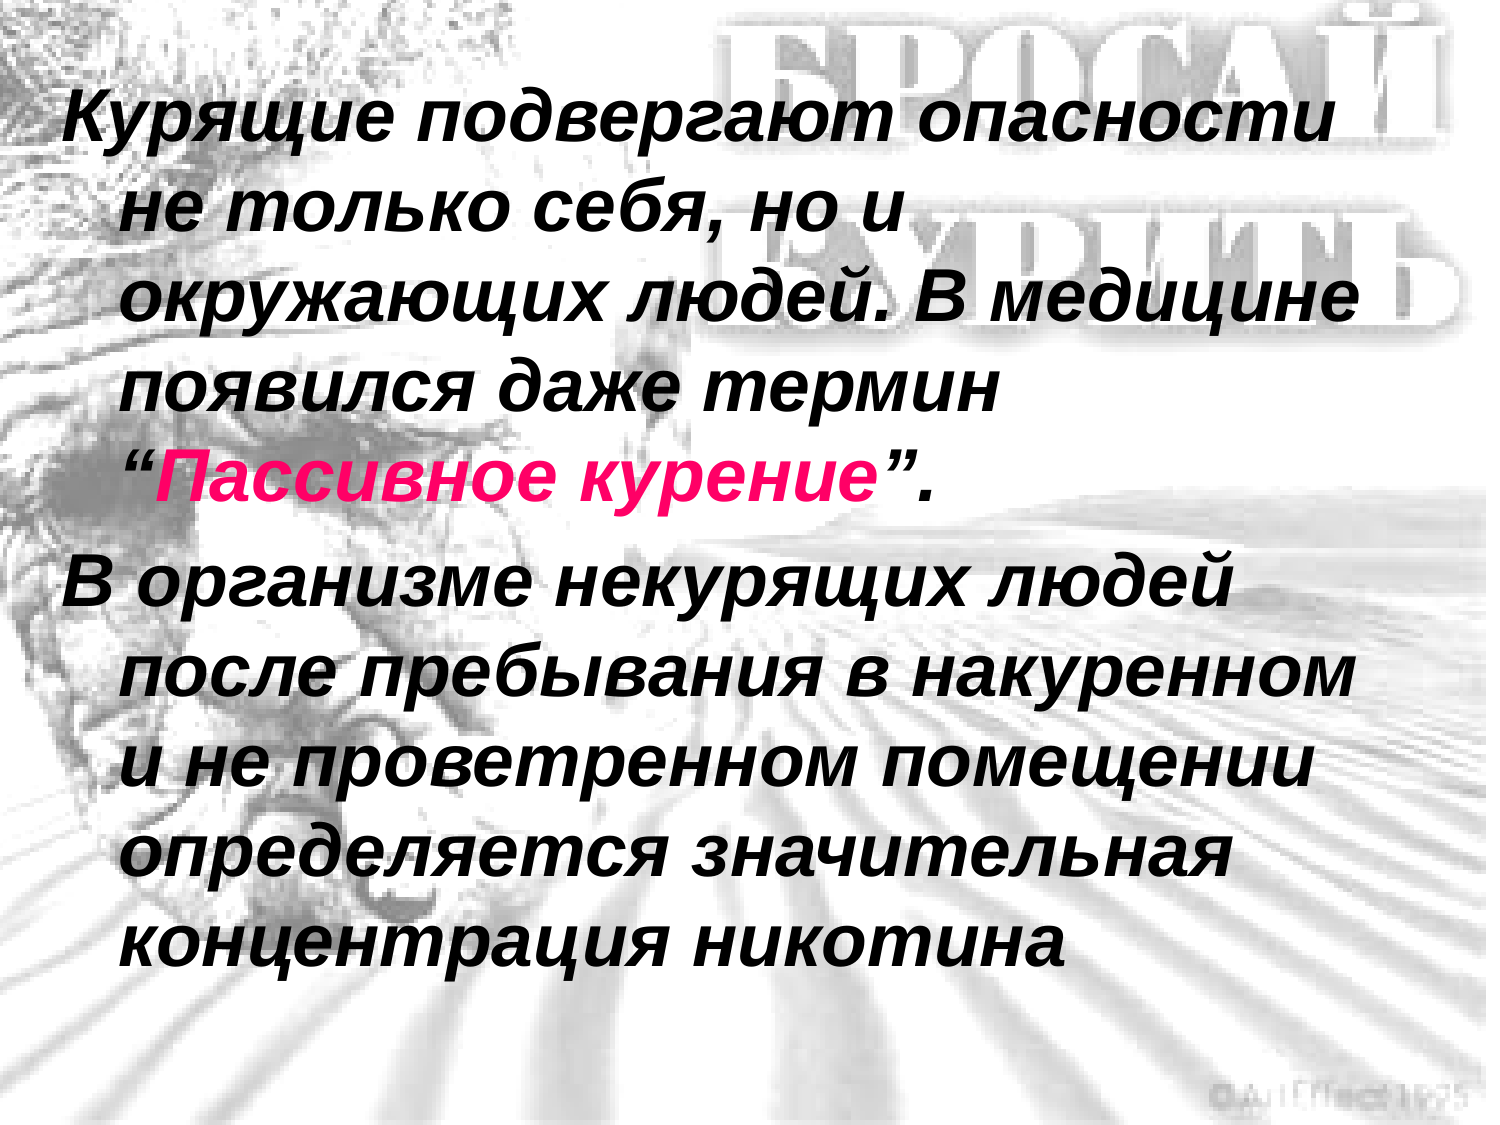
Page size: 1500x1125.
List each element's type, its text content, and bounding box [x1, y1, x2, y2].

list Курящие подвергают опасности не только себя, но и окружающих людей. В медицине появился даже термин “Пассивное курение”. В организме некурящих людей после пребывания в накуренном и не проветренном помещении определяется значительная концентрация никотина [46, 58, 1419, 1029]
